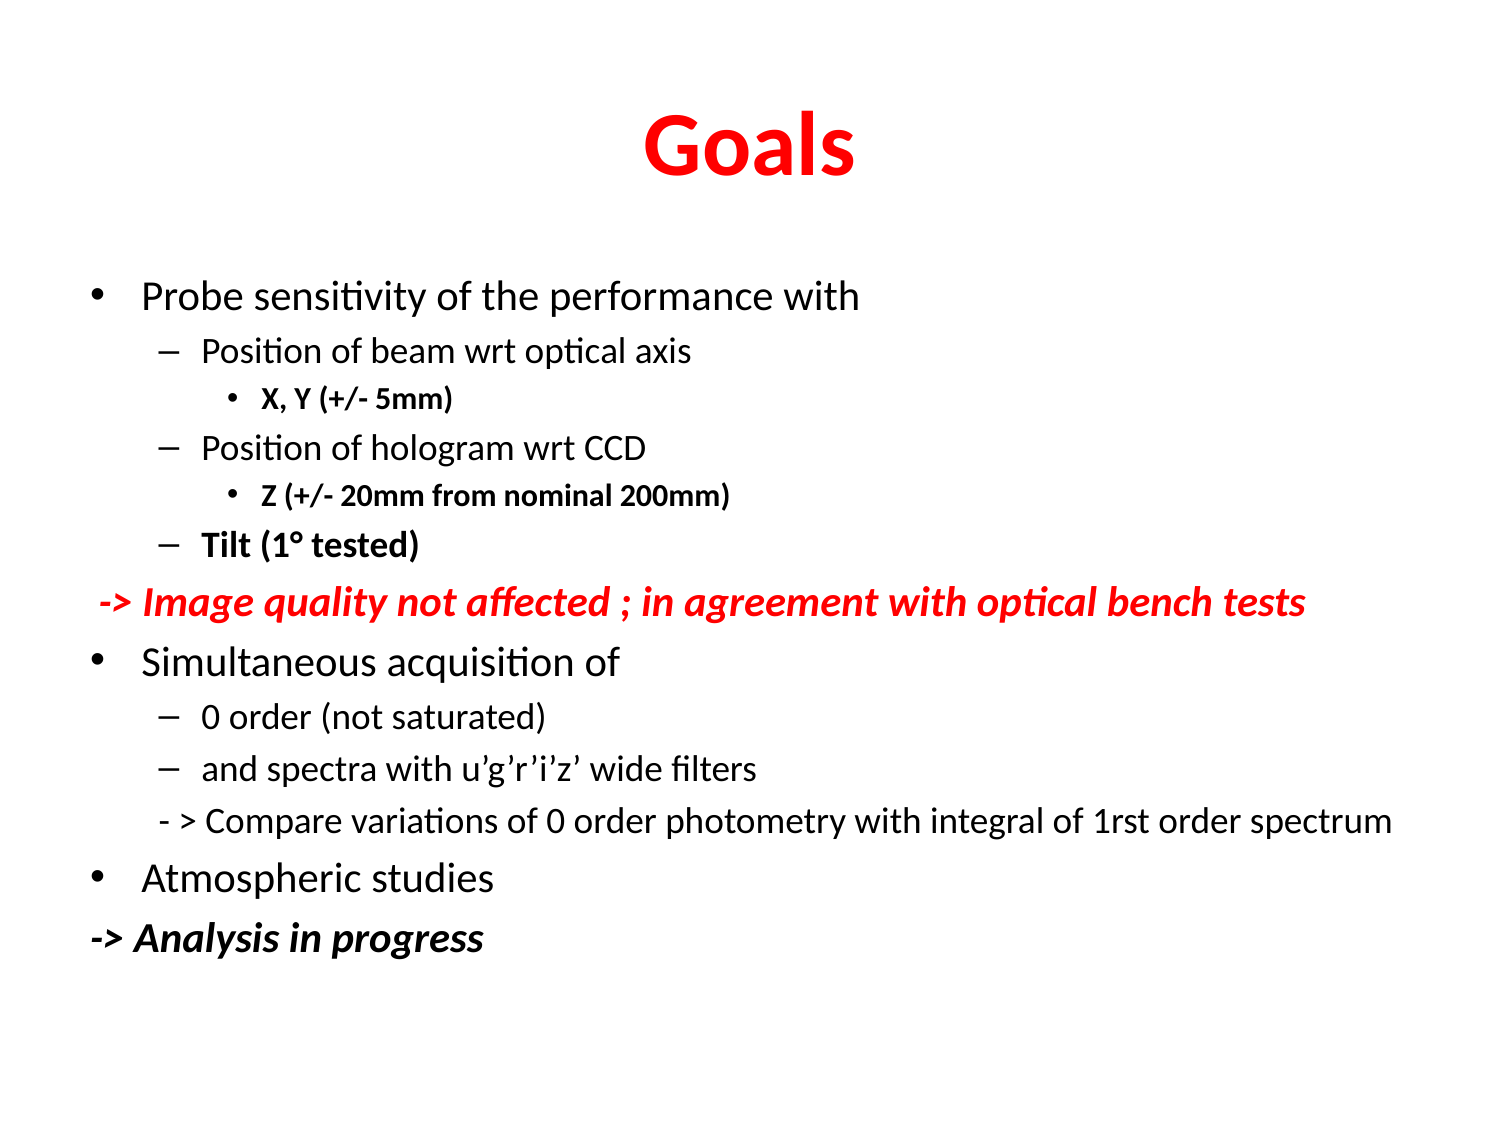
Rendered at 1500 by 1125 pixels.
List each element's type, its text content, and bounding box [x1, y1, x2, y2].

title Goals [75, 45, 1425, 233]
list Probe sensitivity of the performance with Position of beam wrt optical axis X, Y (+/- 5mm) Position of hologram wrt CCD Z (+/- 20mm from nominal 200mm) Tilt (1° tested) -> Image quality not affected ; in agreement with optical bench tests Simultaneous acquisition of 0 order (not saturated) and spectra with u’g’r’i’z’ wide filters - > Compare variations of 0 order photometry with integral of 1rst order spectrum Atmospheric studies -> Analysis in progress [75, 260, 1425, 1003]
